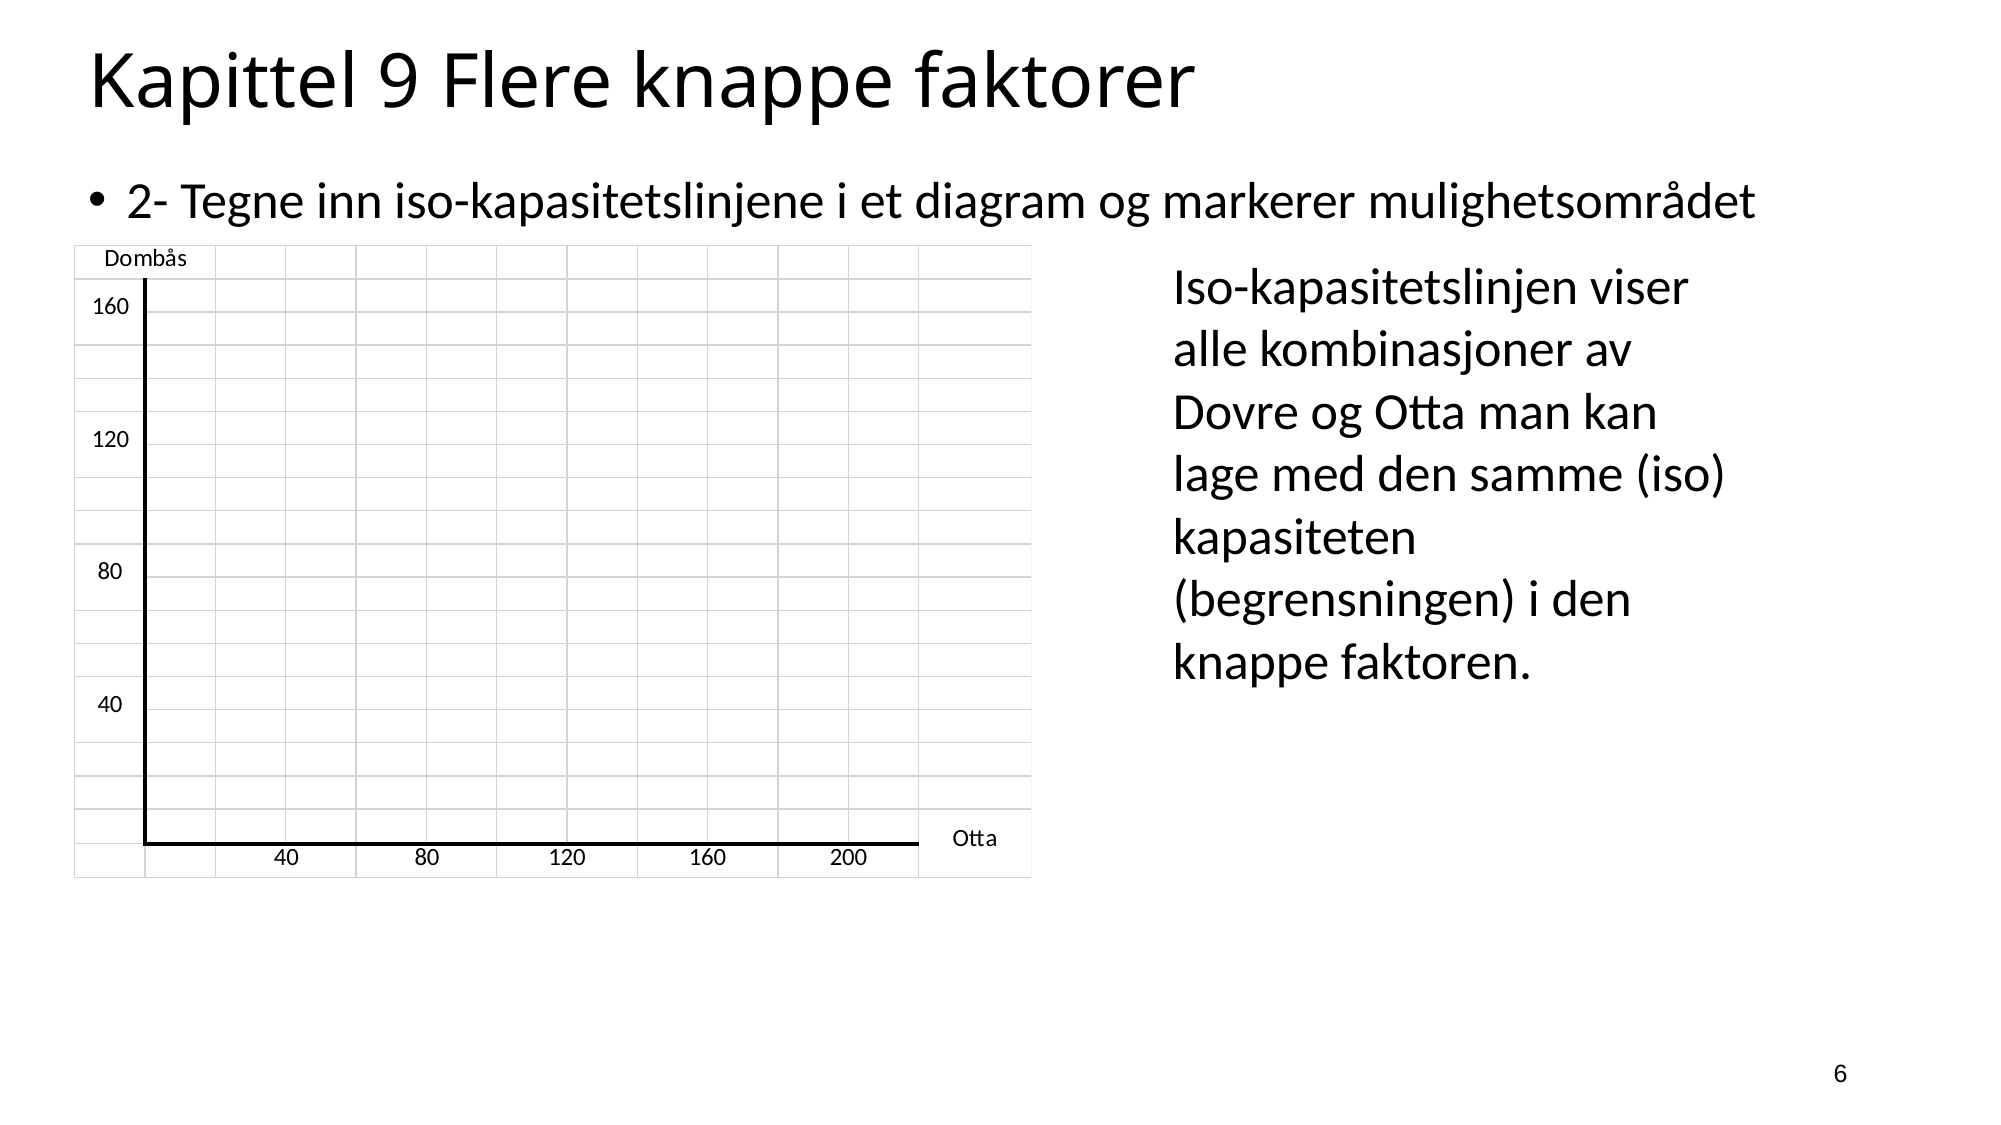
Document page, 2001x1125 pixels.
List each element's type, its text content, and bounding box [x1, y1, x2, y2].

title Kapittel 9 Flere knappe faktorer [73, 0, 1424, 166]
list 2- Tegne inn iso-kapasitetslinjene i et diagram og markerer mulighetsområdet [73, 166, 1829, 245]
picture [73, 245, 1033, 879]
text_box Iso-kapasitetslinjen viser alle kombinasjoner av Dovre og Otta man kan lage med den samme (iso) kapasiteten (begrensningen) i den knappe faktoren. [1158, 245, 1762, 698]
slide_number 6 [1412, 1042, 1863, 1103]
